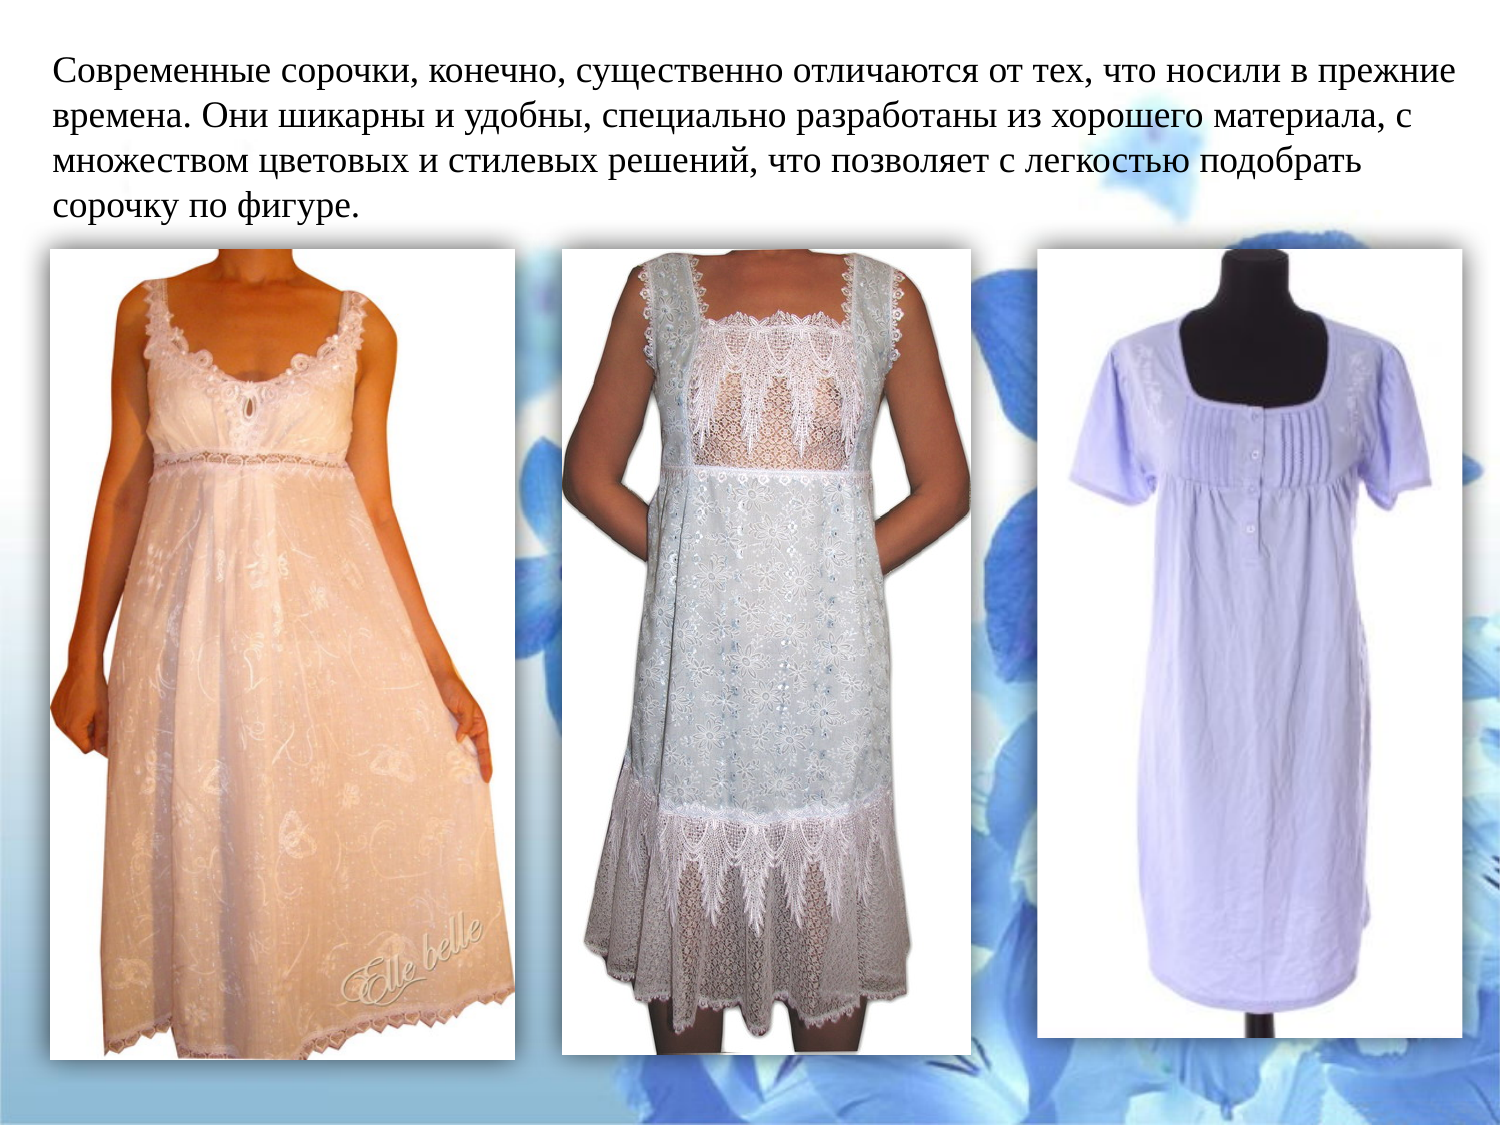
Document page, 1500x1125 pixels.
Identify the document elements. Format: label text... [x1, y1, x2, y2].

text_box Современные сорочки, конечно, существенно отличаются от тех, что носили в прежние времена. Они шикарны и удобны, специально разработаны из хорошего материала, с множеством цветовых и стилевых решений, что позволяет с легкостью подобрать сорочку по фигуре. [37, 37, 1475, 233]
picture [0, 0, 1500, 1125]
